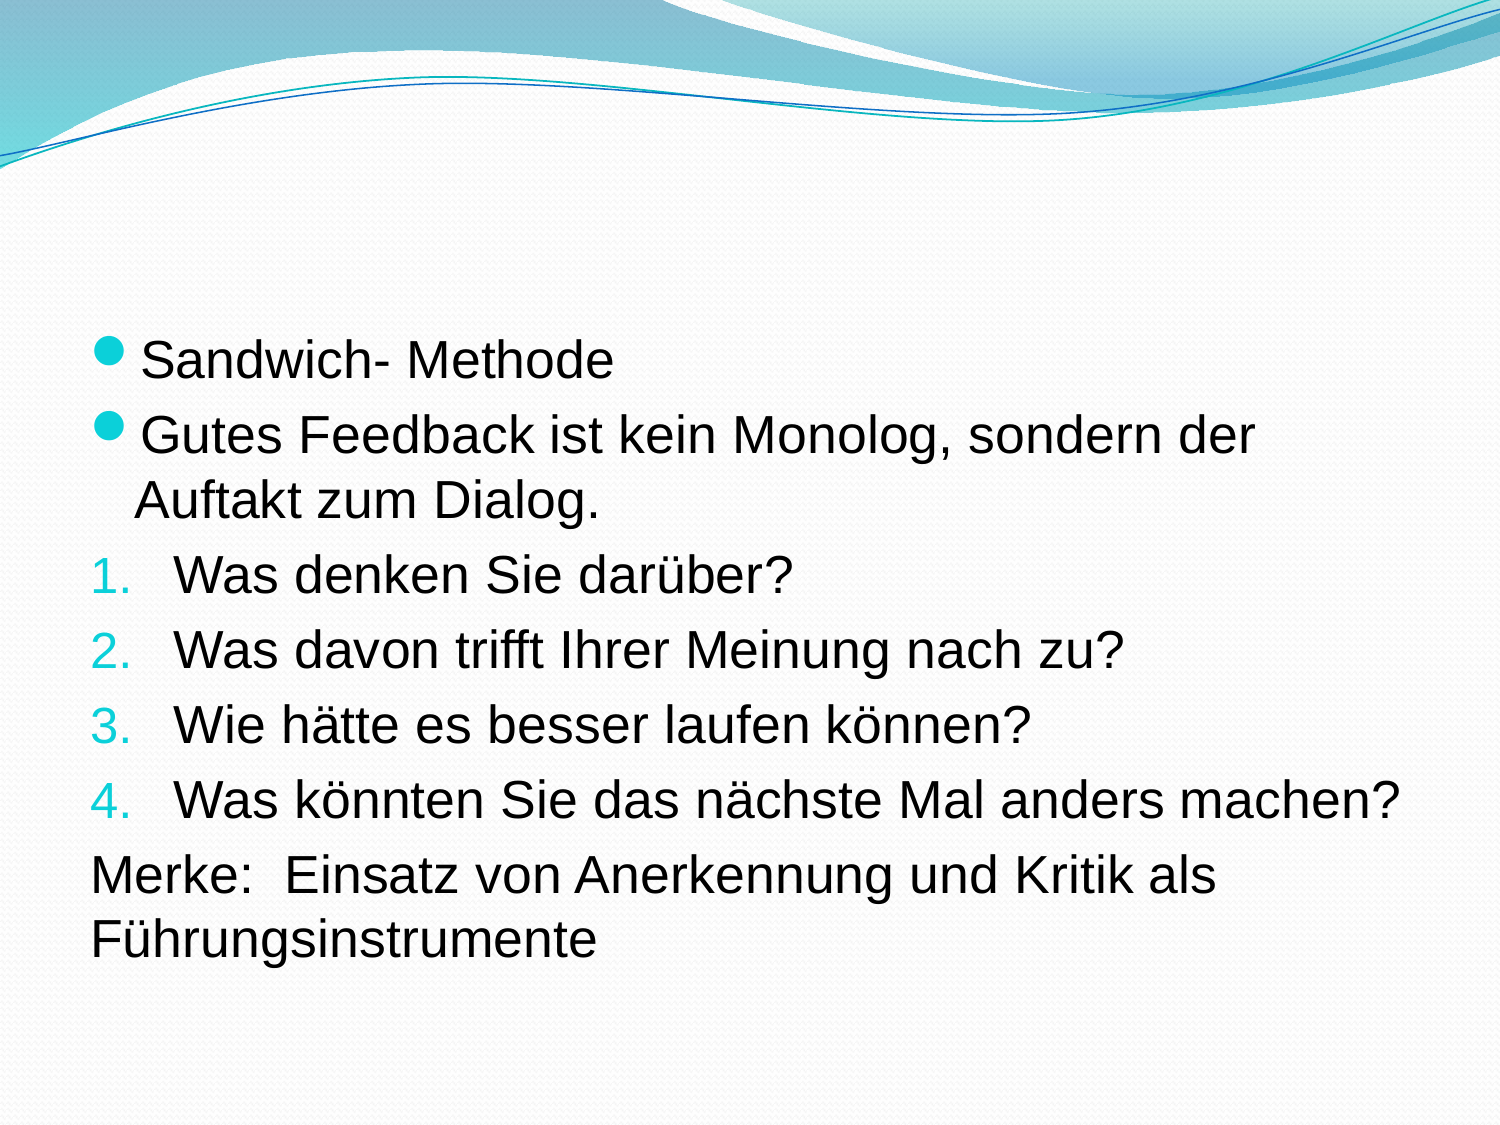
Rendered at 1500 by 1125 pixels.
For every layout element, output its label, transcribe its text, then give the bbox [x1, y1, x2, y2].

list Sandwich- Methode Gutes Feedback ist kein Monolog, sondern der Auftakt zum Dialog. Was denken Sie darüber? Was davon trifft Ihrer Meinung nach zu? Wie hätte es besser laufen können? Was könnten Sie das nächste Mal anders machen? Merke: Einsatz von Anerkennung und Kritik als Führungsinstrumente [74, 317, 1426, 1038]
